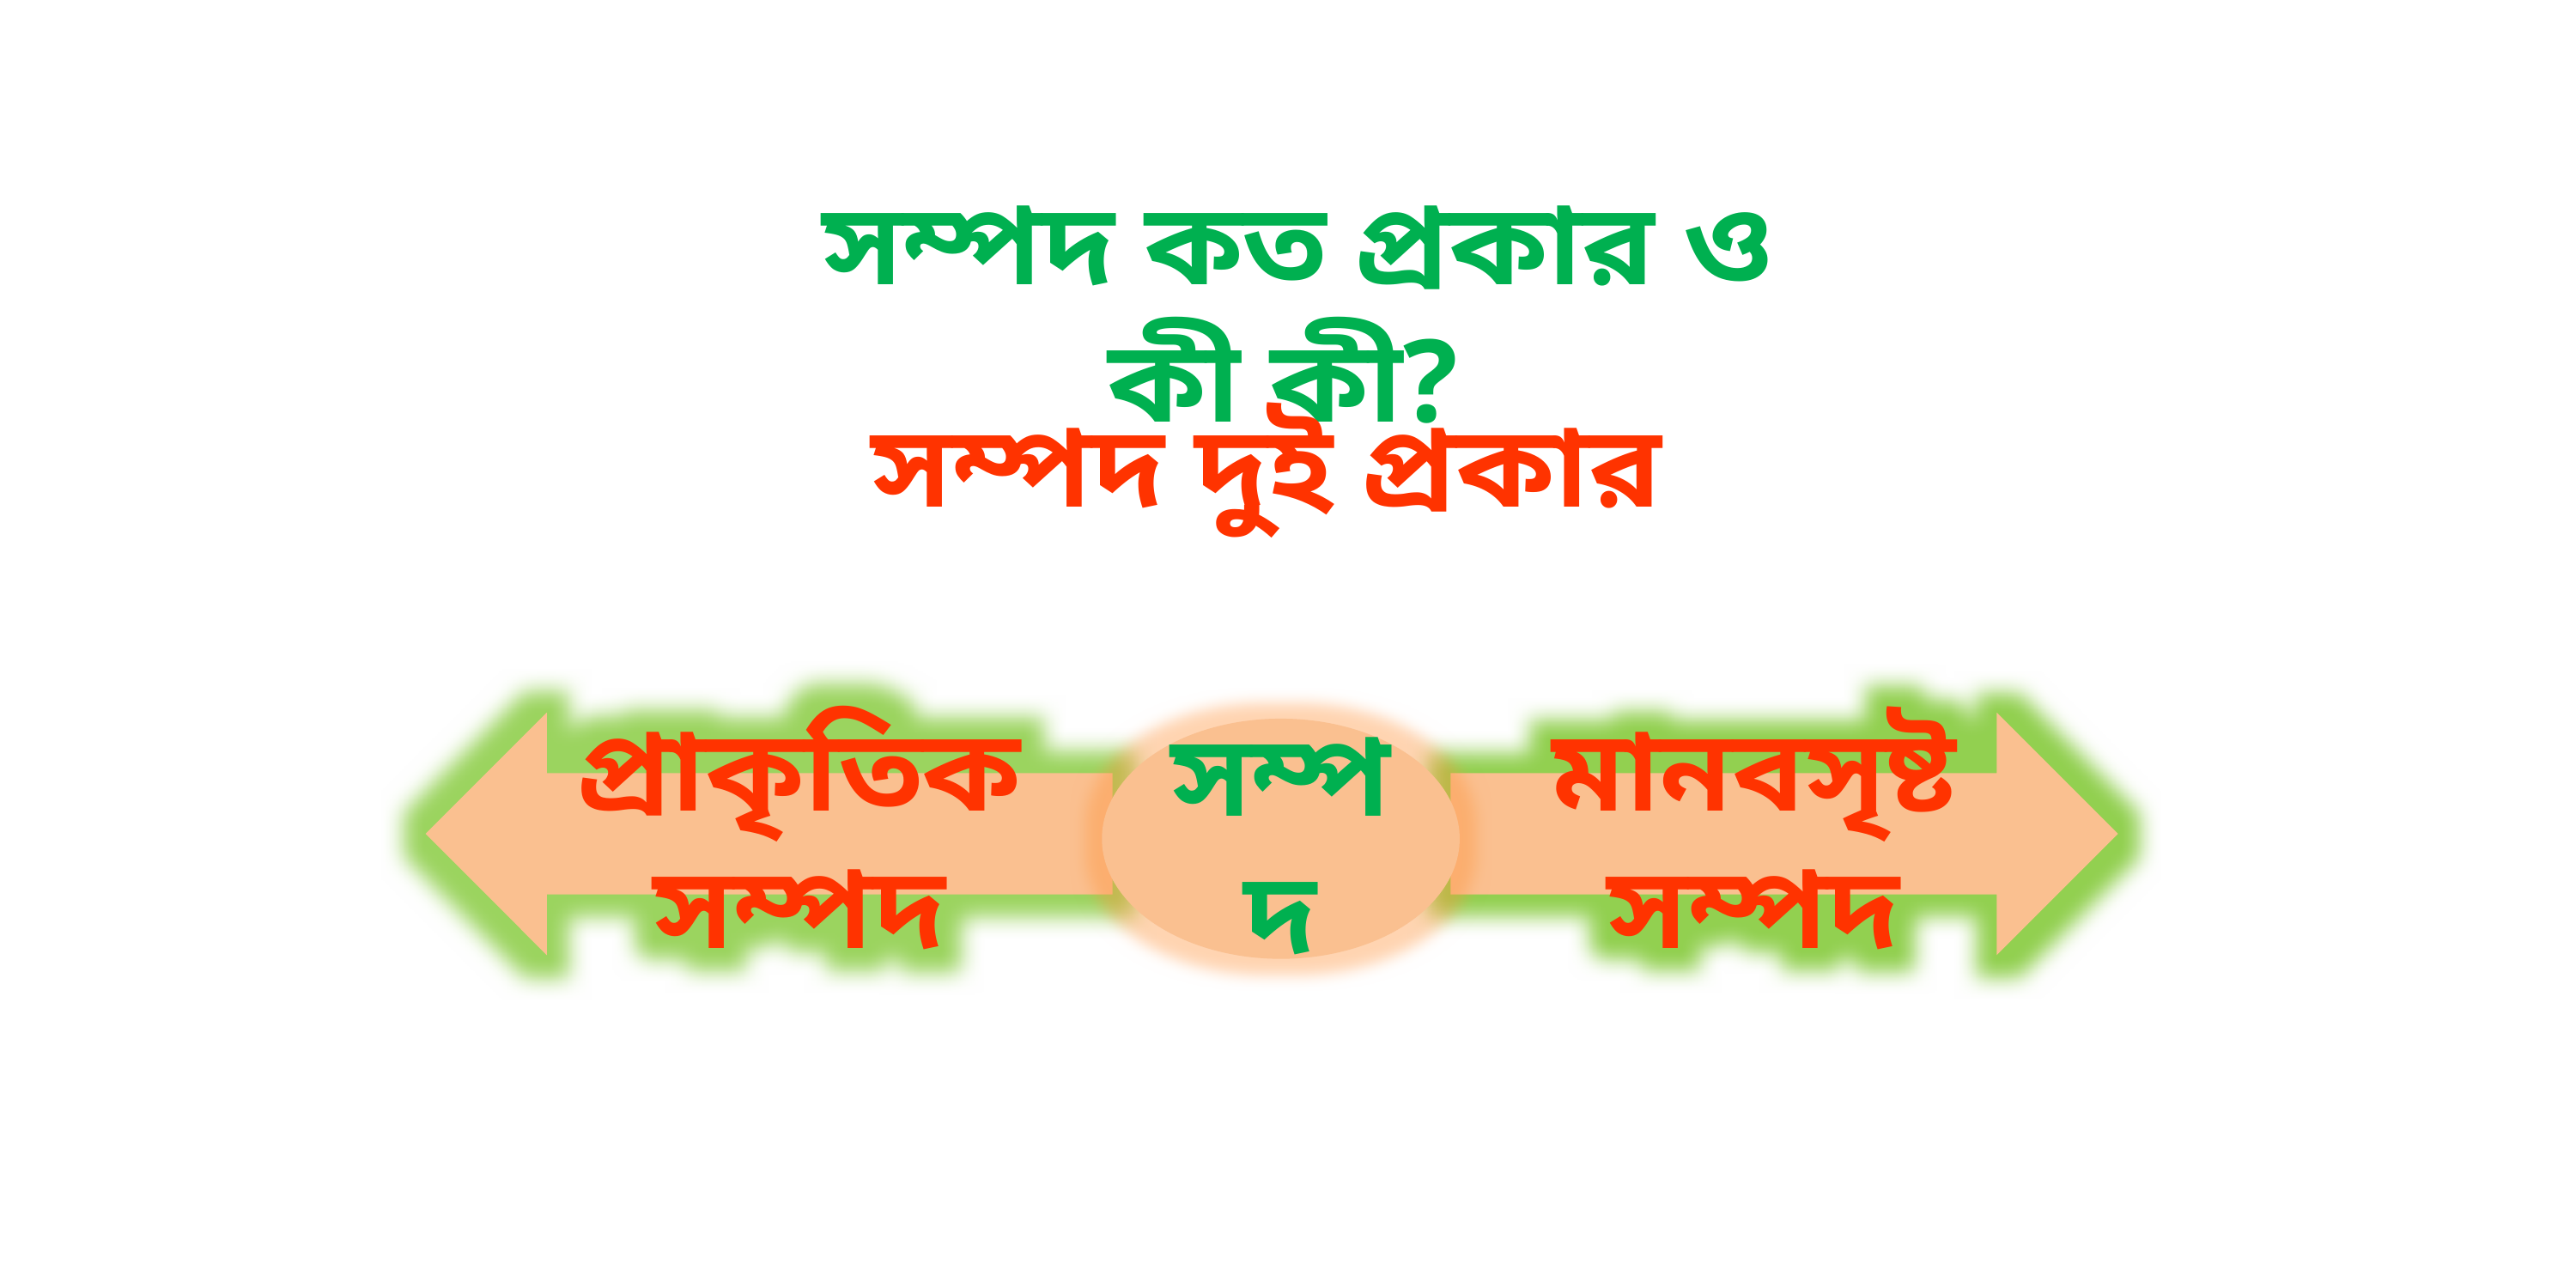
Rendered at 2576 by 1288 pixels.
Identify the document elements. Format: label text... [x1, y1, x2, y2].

text_box সম্পদ দুই প্রকার [745, 386, 1848, 537]
text_box সম্পদ কত প্রকার ও কী কী? [746, 163, 1849, 452]
text_box প্রাকৃতিক সম্পদ [423, 710, 1090, 957]
text_box মানবসৃষ্ট সম্পদ [1473, 710, 2120, 957]
text_box সম্পদ [1100, 716, 1462, 961]
